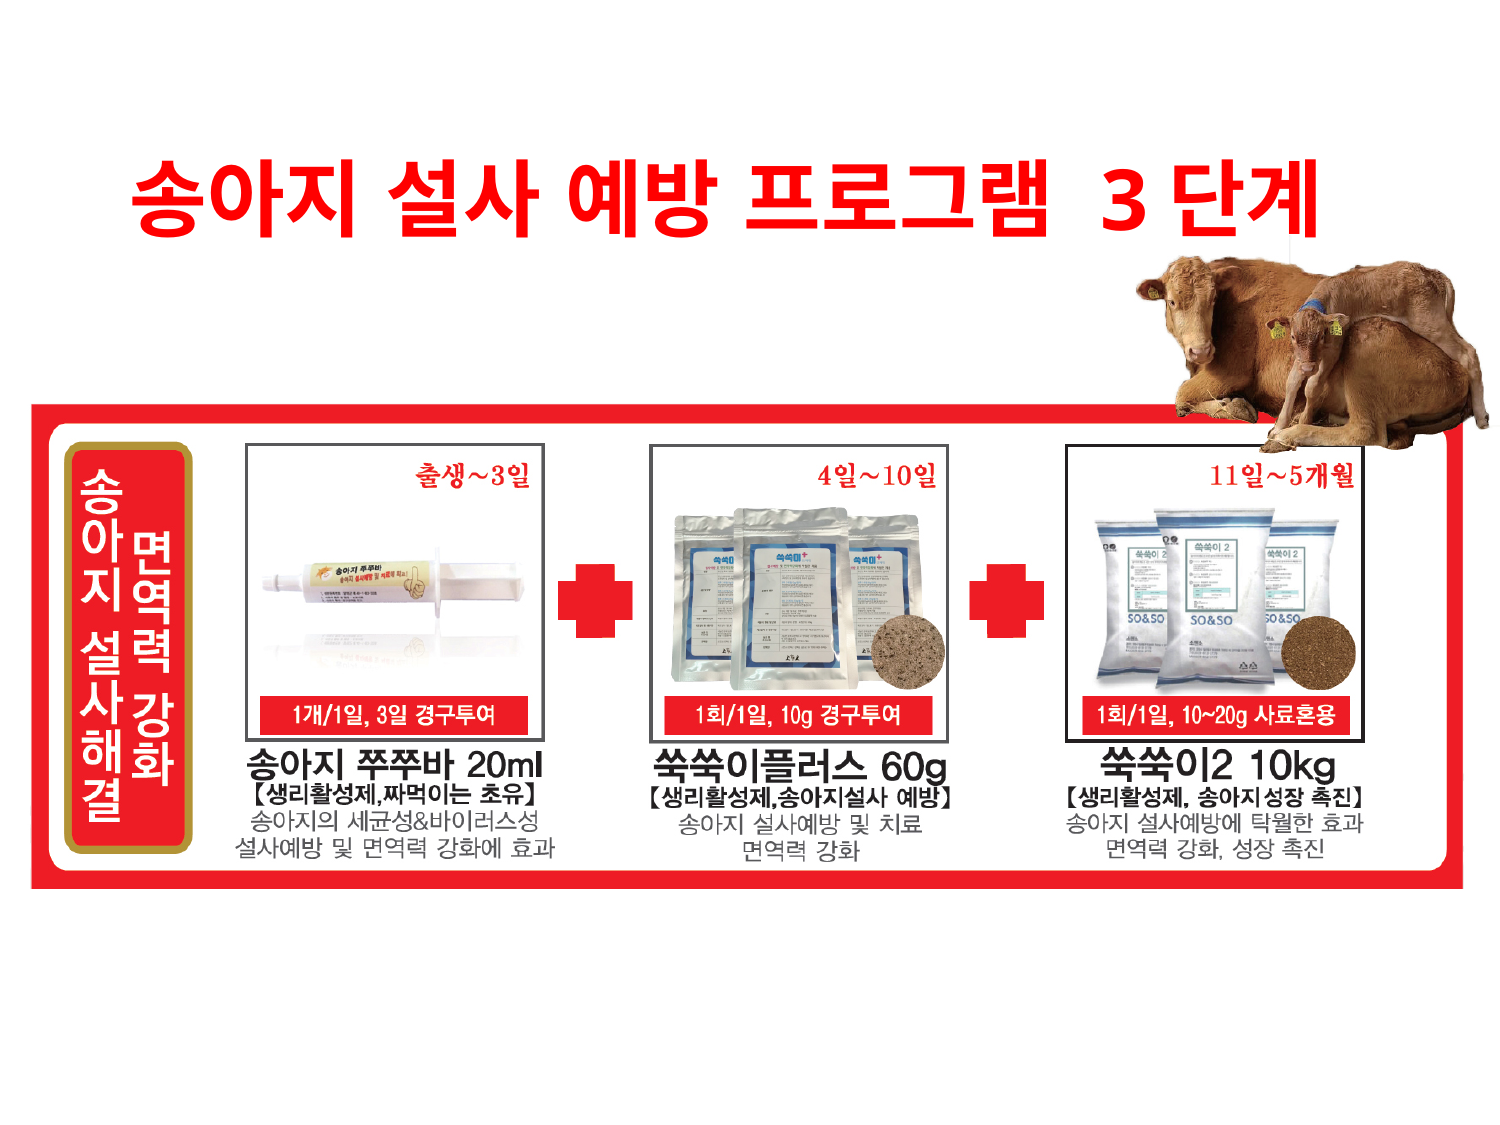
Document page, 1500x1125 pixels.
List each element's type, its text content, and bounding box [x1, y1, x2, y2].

picture [0, 235, 1500, 890]
text_box 송아지 설사 예방 프로그램 3단계 [118, 140, 1336, 235]
